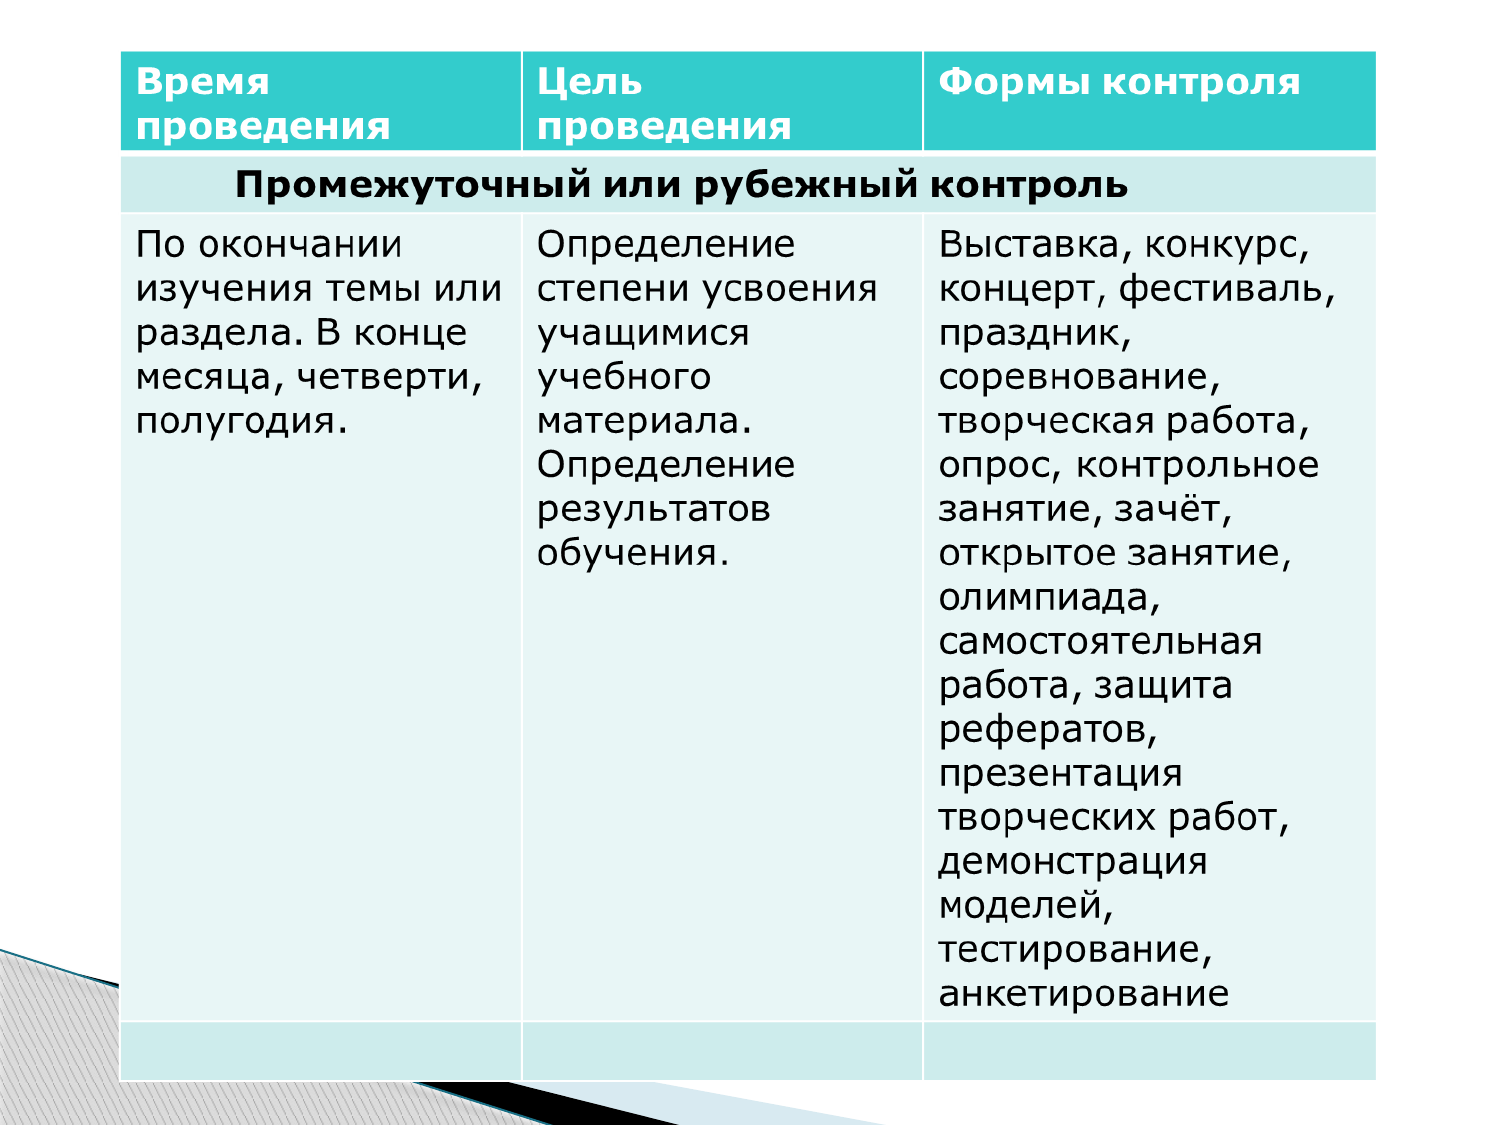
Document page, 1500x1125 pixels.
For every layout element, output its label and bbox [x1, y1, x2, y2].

list [118, 45, 1382, 1083]
